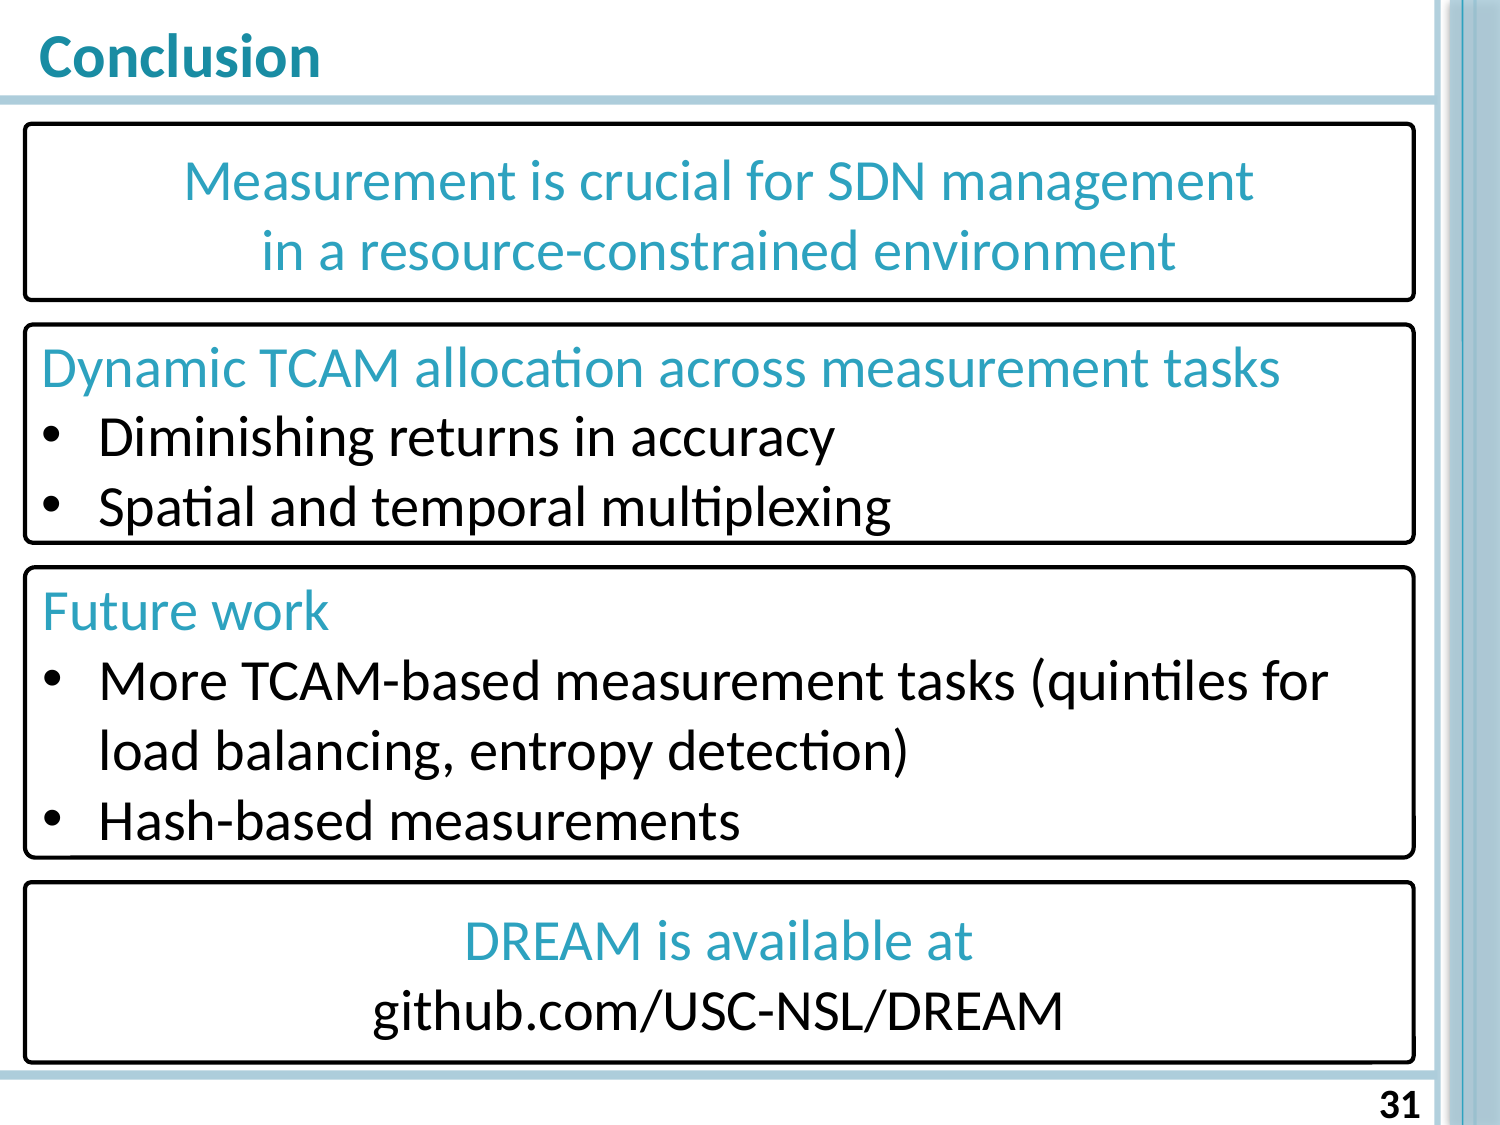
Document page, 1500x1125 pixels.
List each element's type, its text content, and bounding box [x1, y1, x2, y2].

text_box Dynamic TCAM allocation across measurement tasks Diminishing returns in accuracy Spatial and temporal multiplexing [22, 322, 1416, 545]
text_box Future work More TCAM-based measurement tasks (quintiles for load balancing, entropy detection) Hash-based measurements [22, 565, 1416, 860]
title Conclusion [24, 7, 1438, 125]
slide_number 31 [1350, 1059, 1450, 1125]
text_box Measurement is crucial for SDN management in a resource-constrained environment [22, 121, 1416, 303]
text_box DREAM is available at github.com/USC-NSL/DREAM [22, 880, 1416, 1065]
